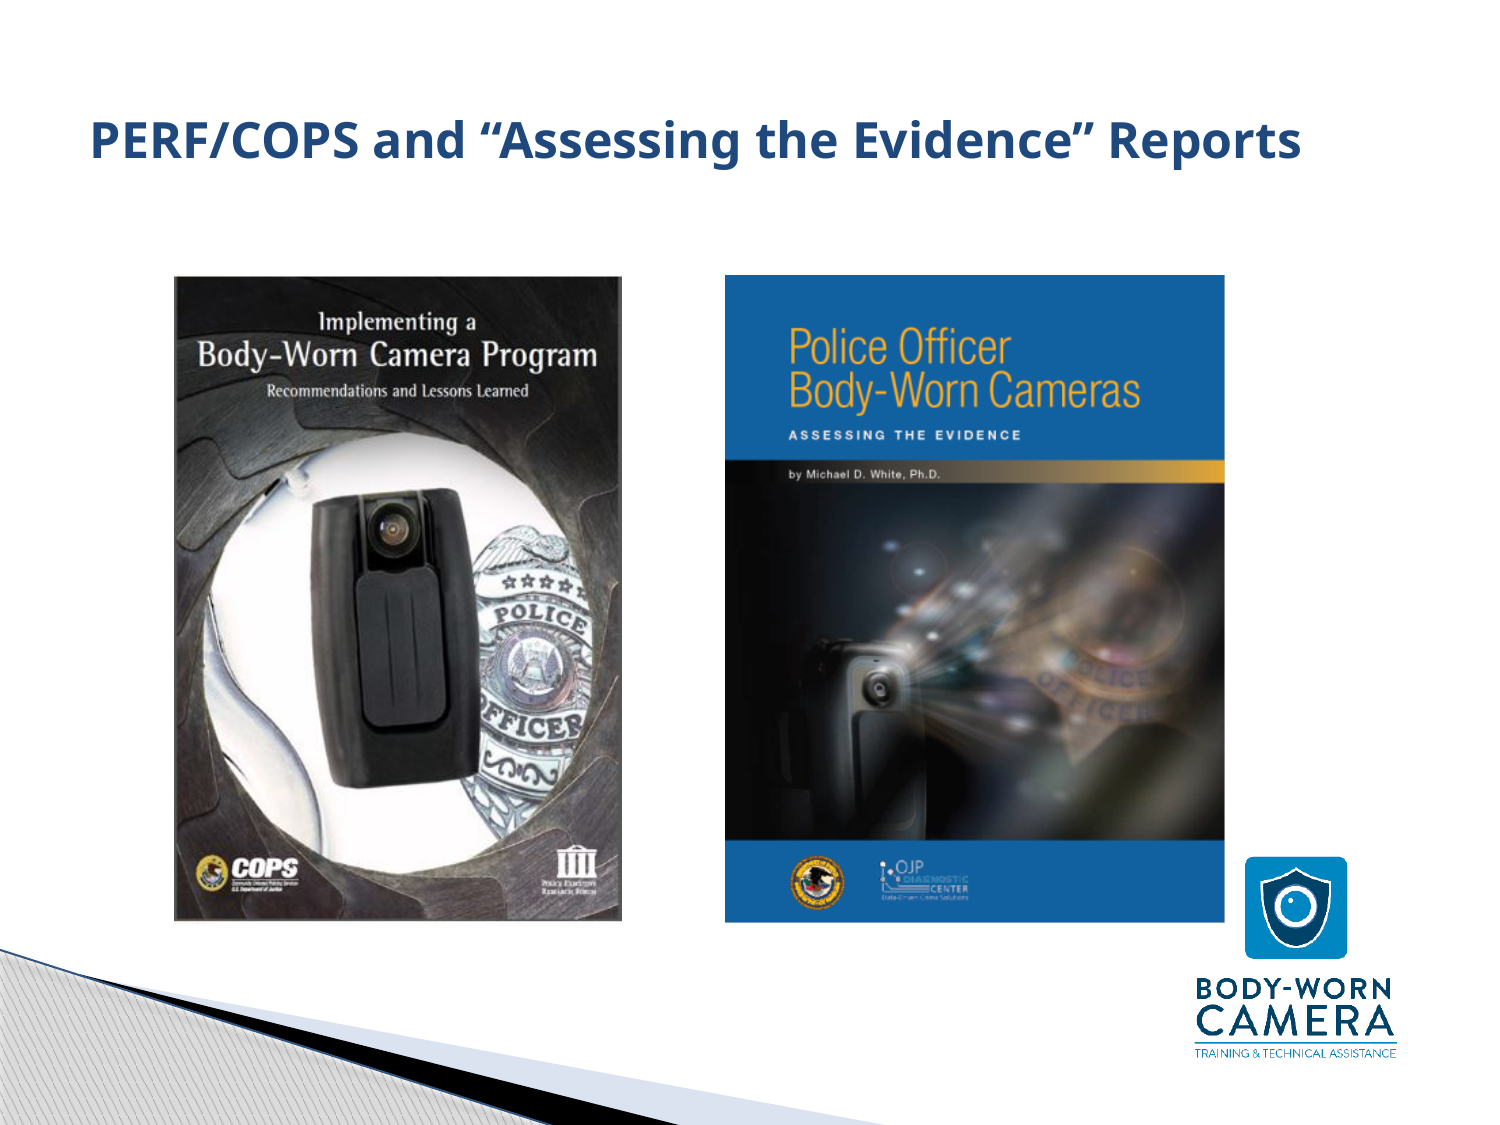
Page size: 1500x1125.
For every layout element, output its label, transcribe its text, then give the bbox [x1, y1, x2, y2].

picture [724, 275, 1500, 1075]
picture [174, 274, 623, 924]
title PERF/COPS and “Assessing the Evidence” Reports [75, 45, 1425, 233]
